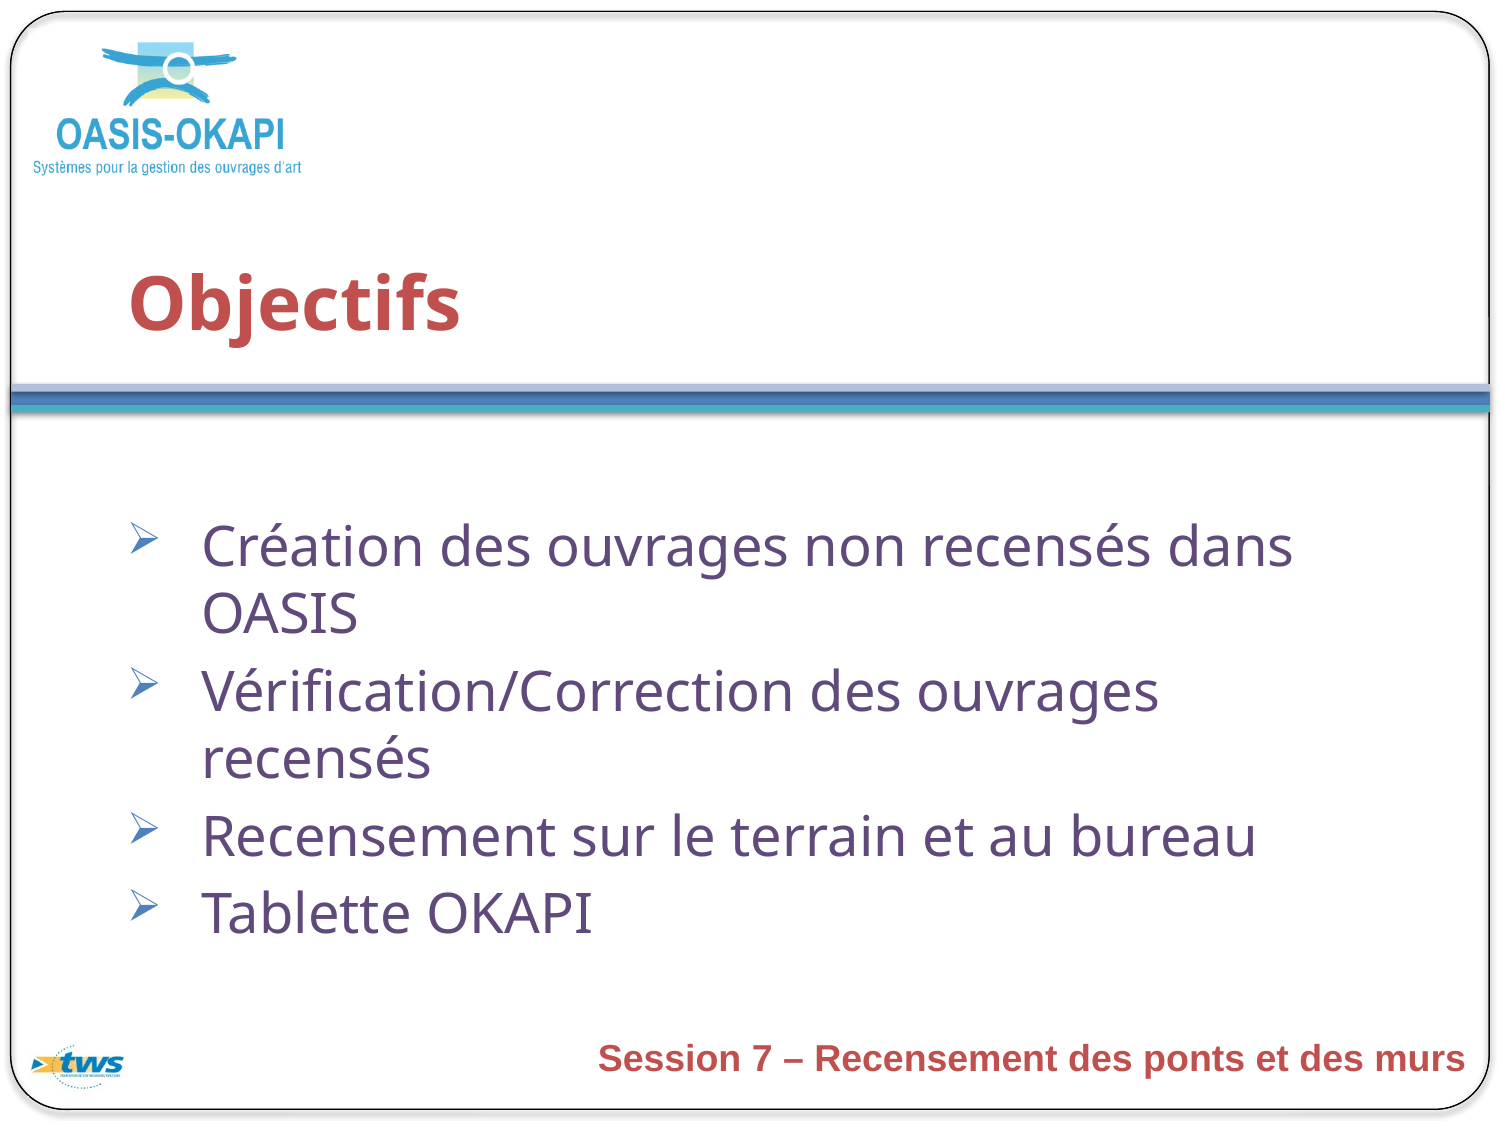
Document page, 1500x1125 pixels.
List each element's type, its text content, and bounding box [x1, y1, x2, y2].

picture [27, 28, 304, 188]
picture [28, 1036, 132, 1097]
slide_number Session 7 – Recensement des ponts et des murs [572, 1017, 1482, 1096]
list Création des ouvrages non recensés dans OASIS Vérification/Correction des ouvrages recensés Recensement sur le terrain et au bureau Tablette OKAPI [112, 503, 1353, 953]
title Objectifs [112, 137, 1388, 361]
